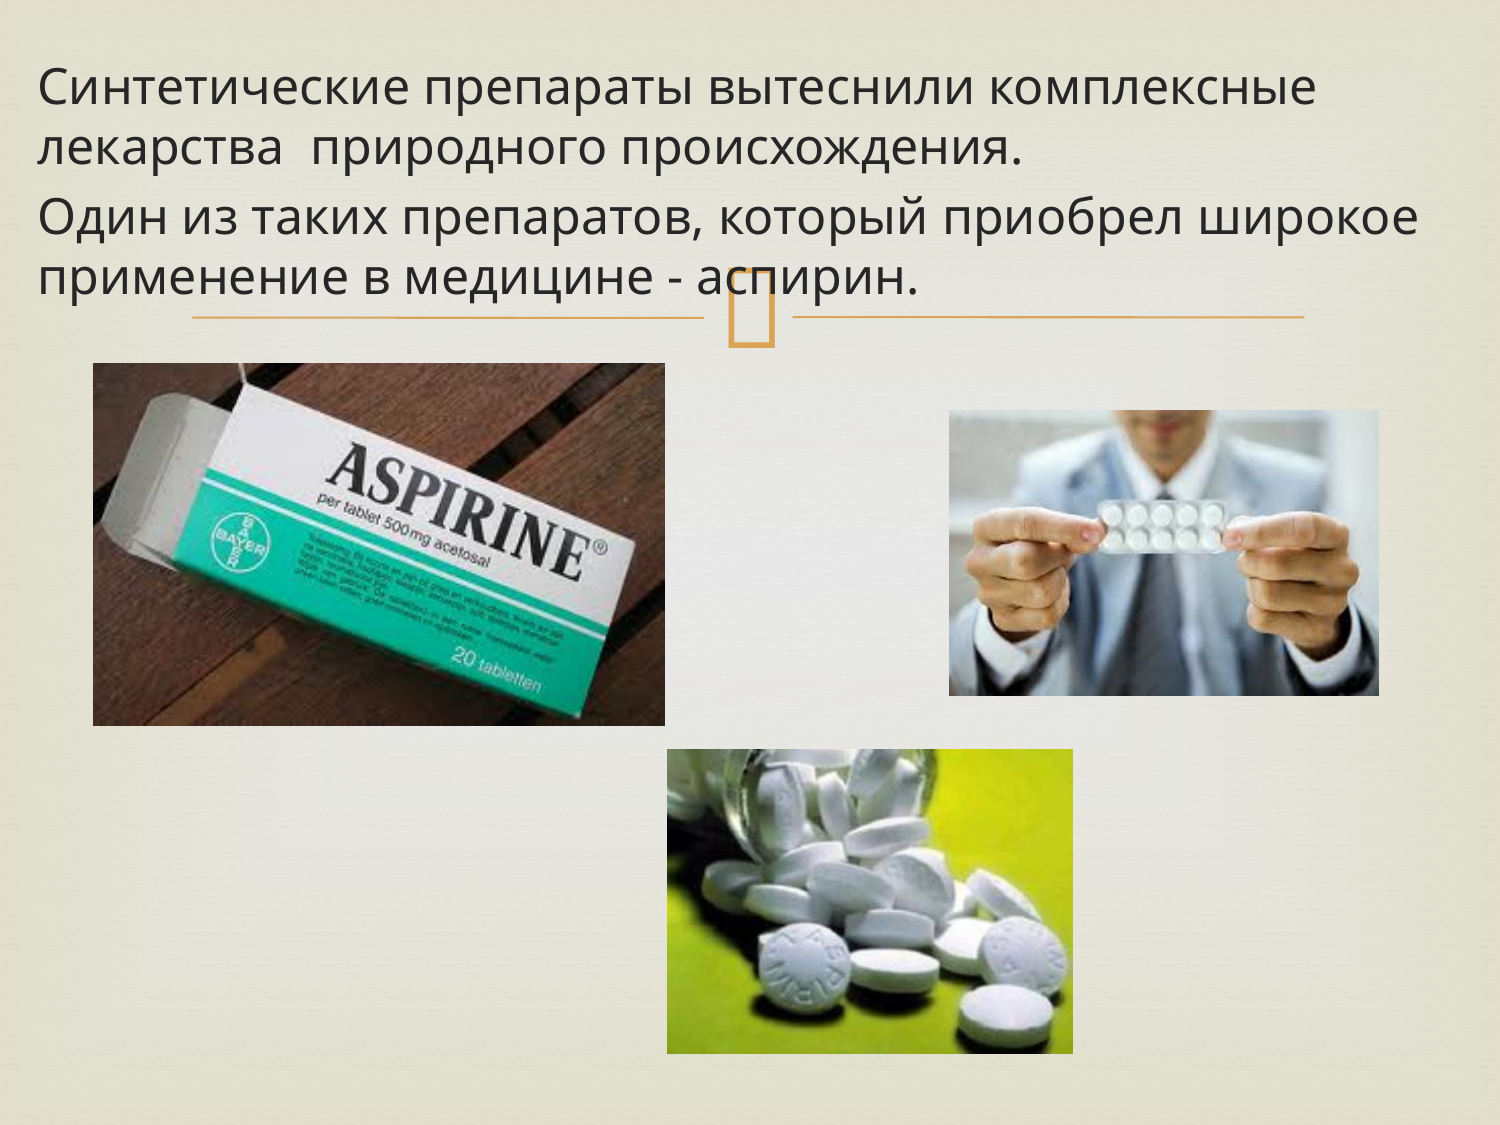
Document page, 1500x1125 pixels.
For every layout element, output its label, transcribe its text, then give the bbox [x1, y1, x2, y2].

picture [948, 409, 1380, 697]
picture [667, 749, 1074, 1054]
picture [93, 362, 666, 727]
list Синтетические препараты вытеснили комплексные лекарства природного происхождения. Один из таких препаратов, который приобрел широкое применение в медицине - аспирин. [0, 46, 1500, 1035]
